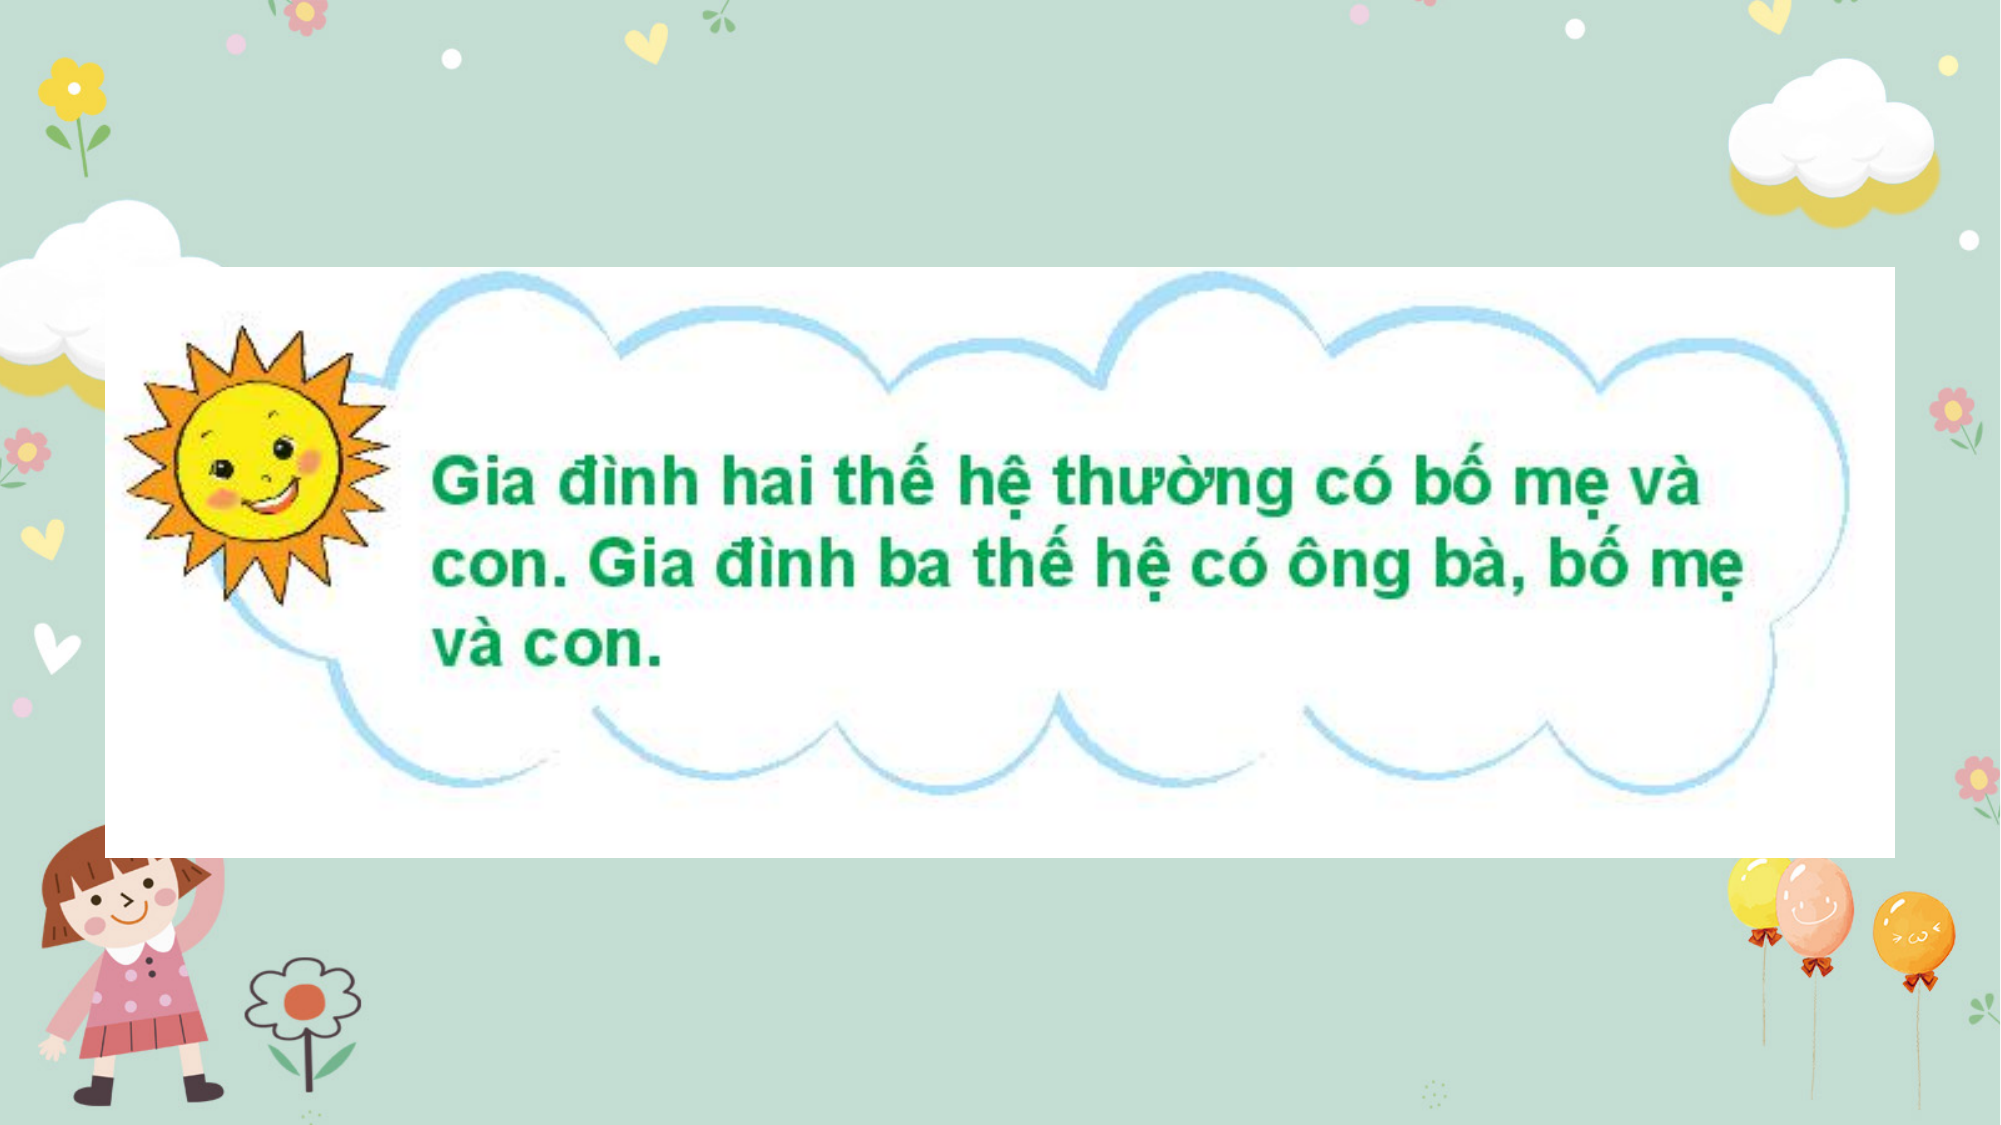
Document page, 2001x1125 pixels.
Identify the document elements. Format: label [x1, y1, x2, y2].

list [105, 267, 1895, 858]
picture [0, 0, 2001, 1125]
